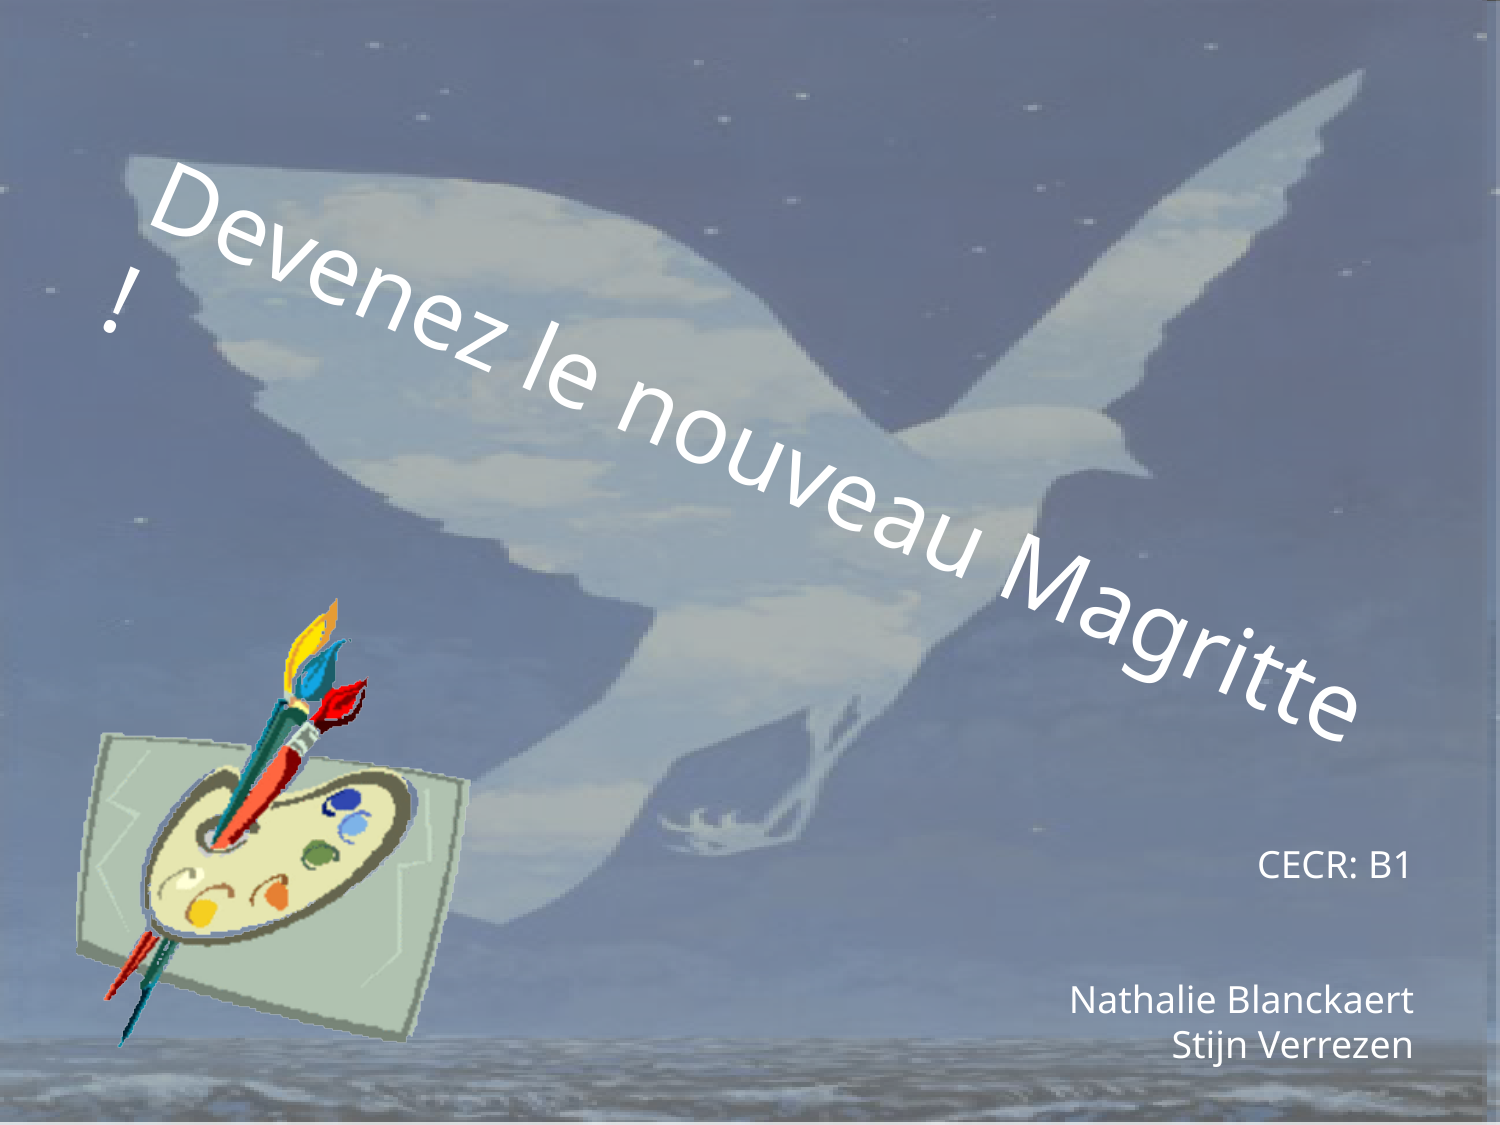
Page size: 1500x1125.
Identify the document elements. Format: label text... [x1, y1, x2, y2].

picture [0, 0, 1500, 1125]
text_box CECR: B1 Nathalie Blanckaert Stijn Verrezen [679, 834, 1430, 1074]
text_box Devenez le nouveau Magritte ! [72, 120, 1406, 834]
